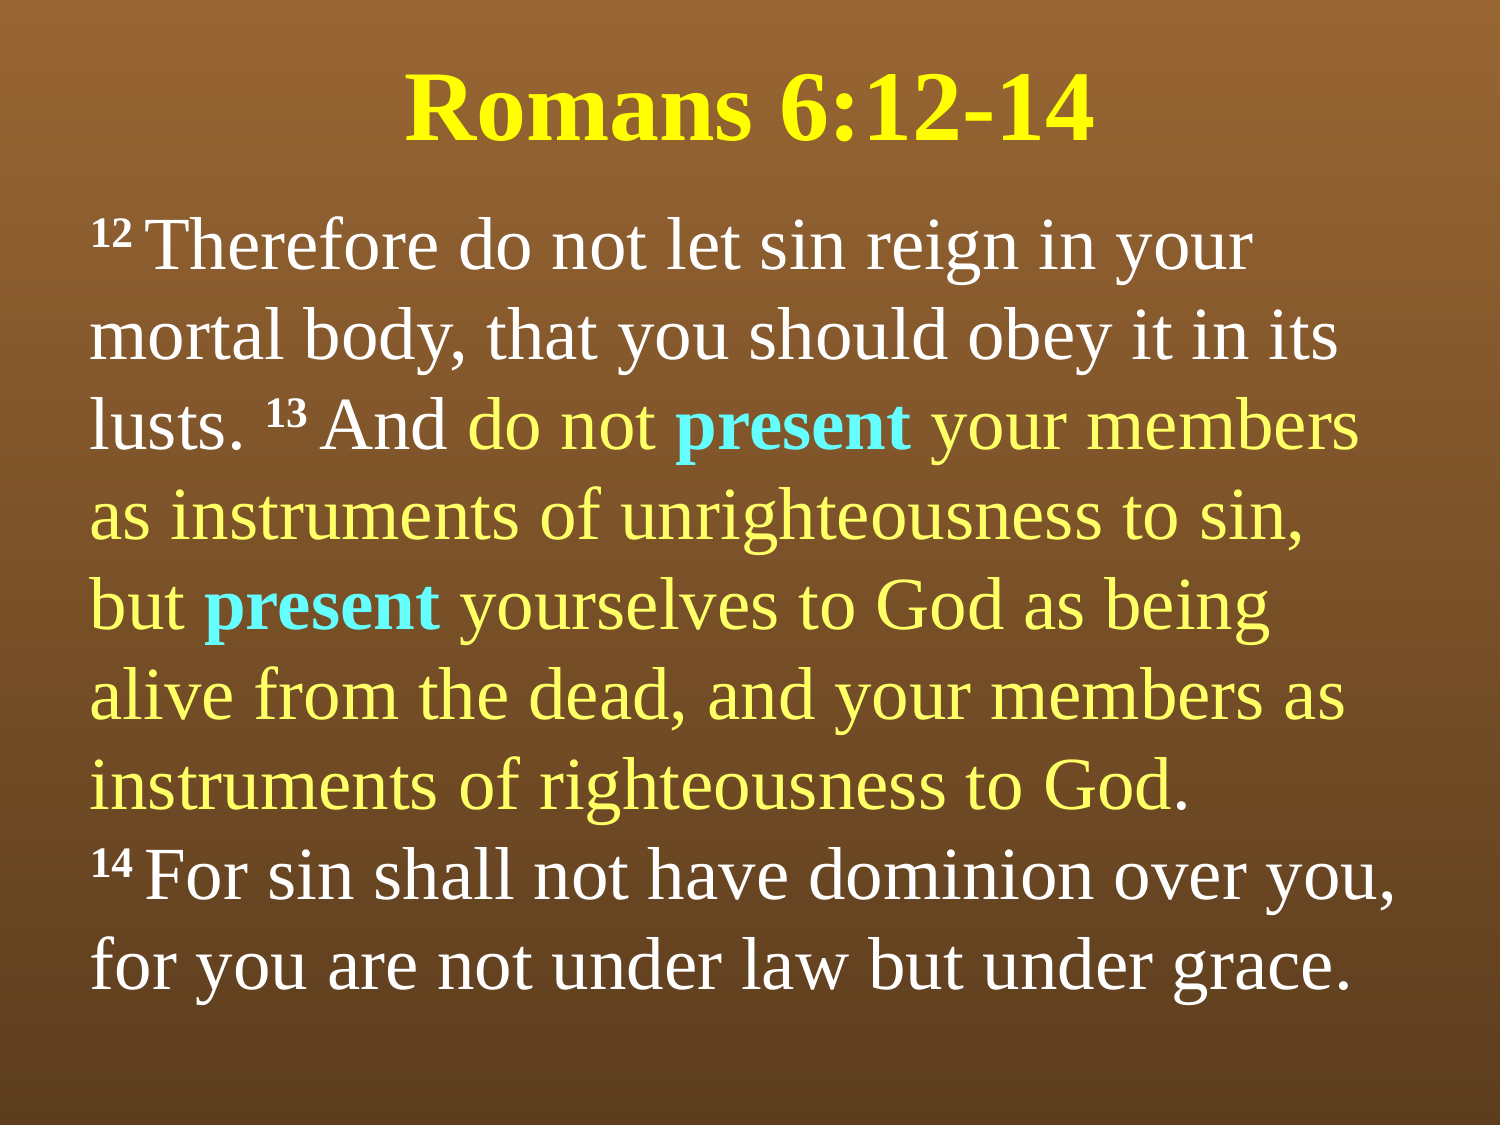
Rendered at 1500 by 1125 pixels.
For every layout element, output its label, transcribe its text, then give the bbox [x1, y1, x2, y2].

text_box 12 Therefore do not let sin reign in your mortal body, that you should obey it in its lusts. 13 And do not present your members as instruments of unrighteousness to sin, but present yourselves to God as being alive from the dead, and your members as instruments of righteousness to God. 14 For sin shall not have dominion over you, for you are not under law but under grace. [74, 187, 1425, 1013]
title Romans 6:12-14 [75, 0, 1425, 187]
